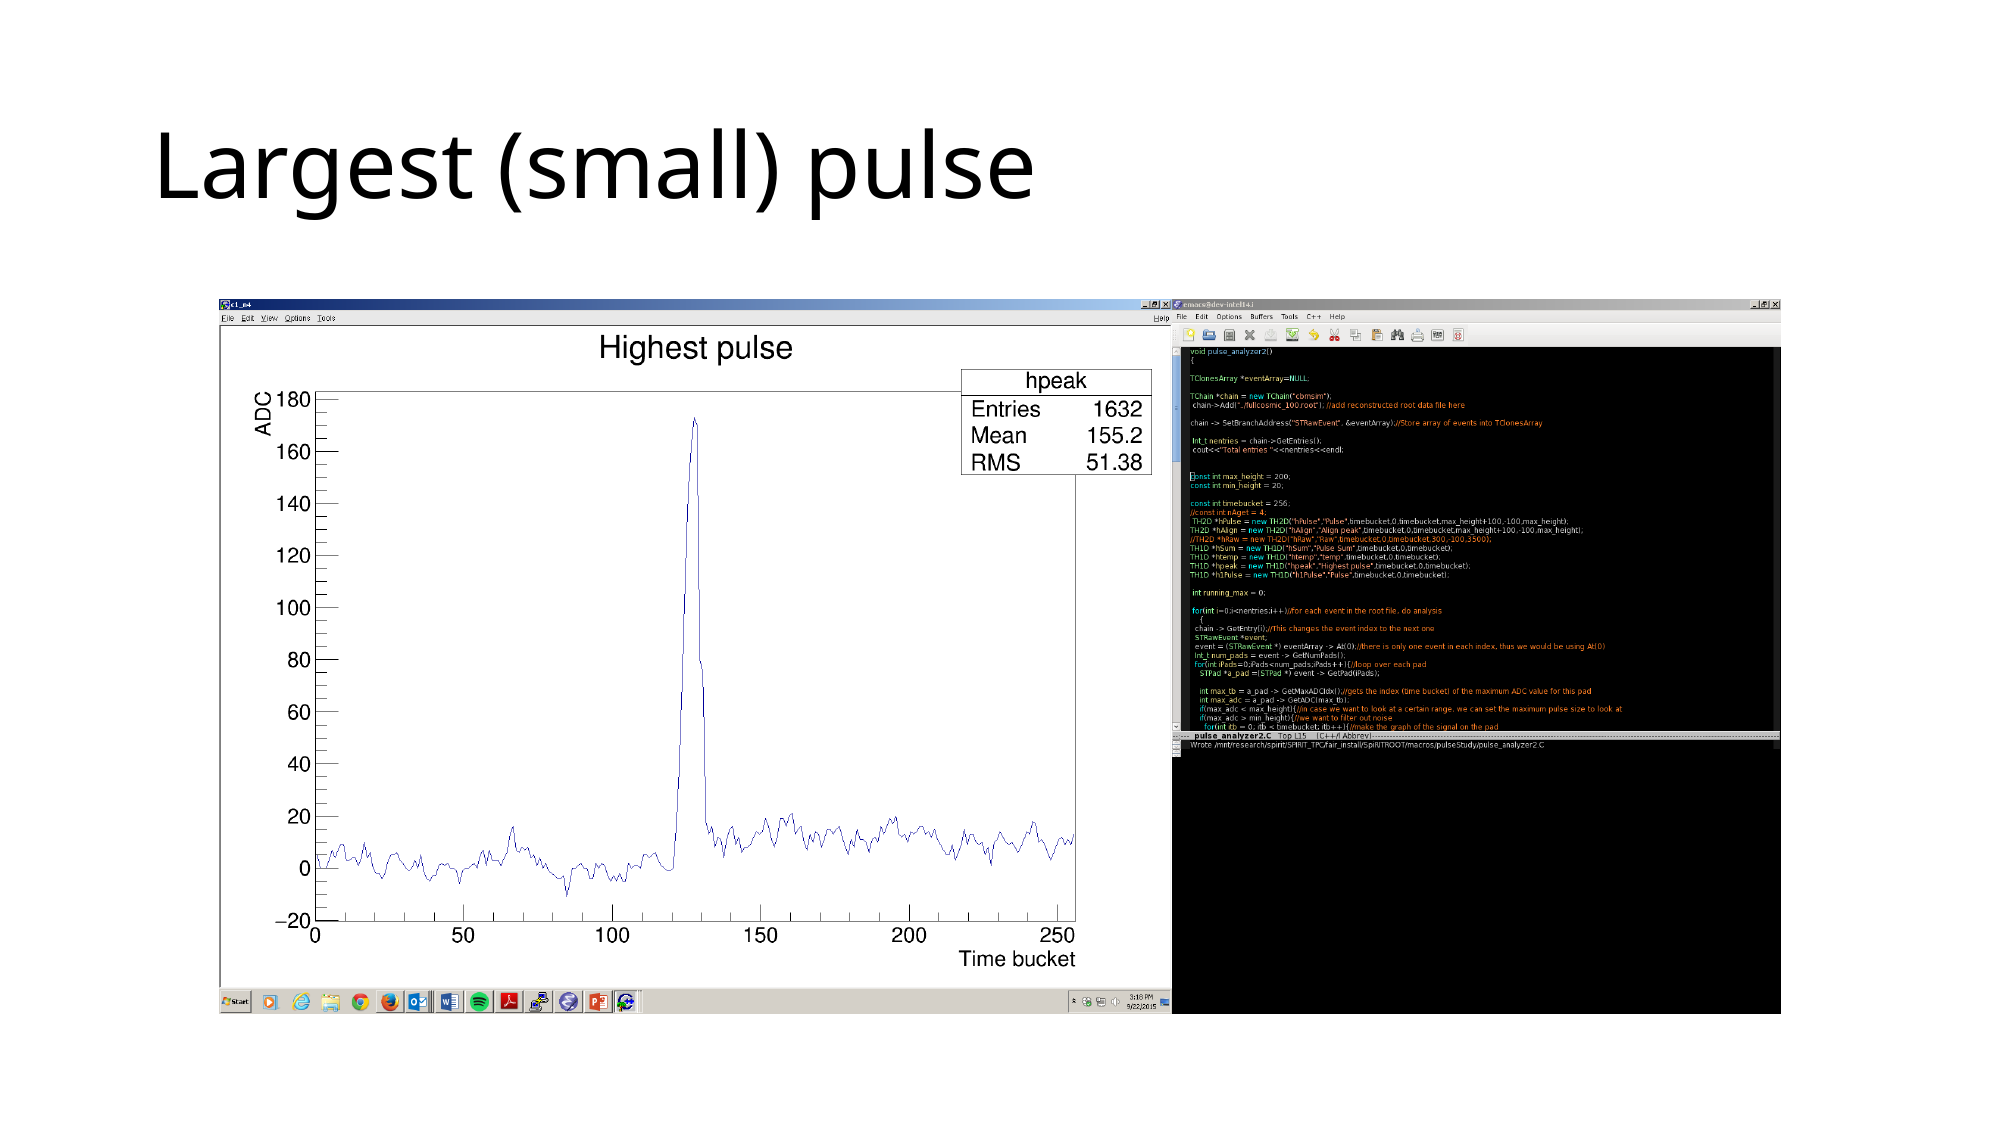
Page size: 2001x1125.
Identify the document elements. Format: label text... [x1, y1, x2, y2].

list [219, 299, 1781, 1014]
title Largest (small) pulse [137, 59, 1863, 278]
